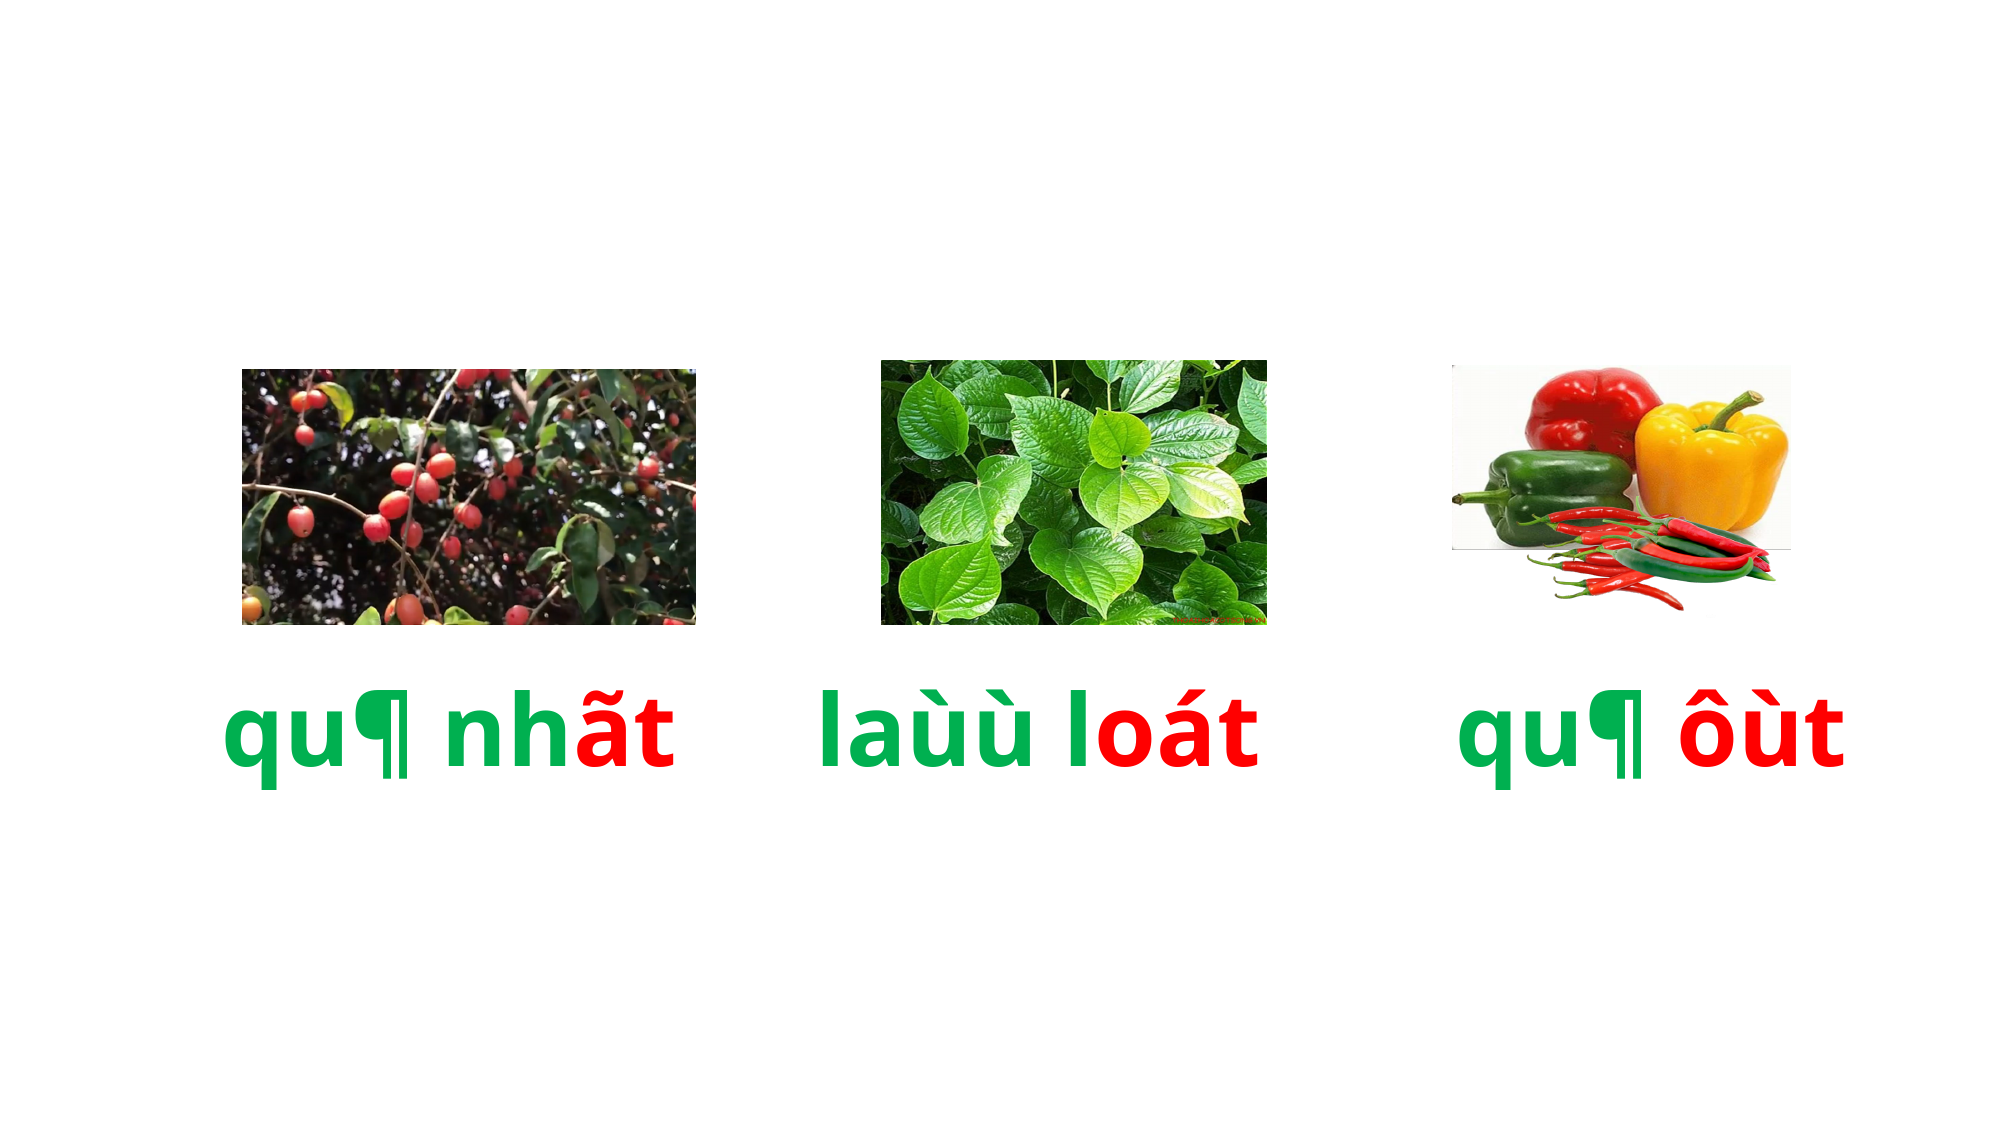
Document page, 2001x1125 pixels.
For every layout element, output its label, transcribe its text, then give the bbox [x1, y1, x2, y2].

text_box qu¶ ôùt [1380, 659, 1923, 794]
picture [242, 369, 696, 625]
text_box qu¶ nhãt [202, 659, 696, 794]
picture [1452, 365, 1791, 620]
picture [881, 360, 1267, 625]
text_box laùù loát [758, 659, 1318, 794]
